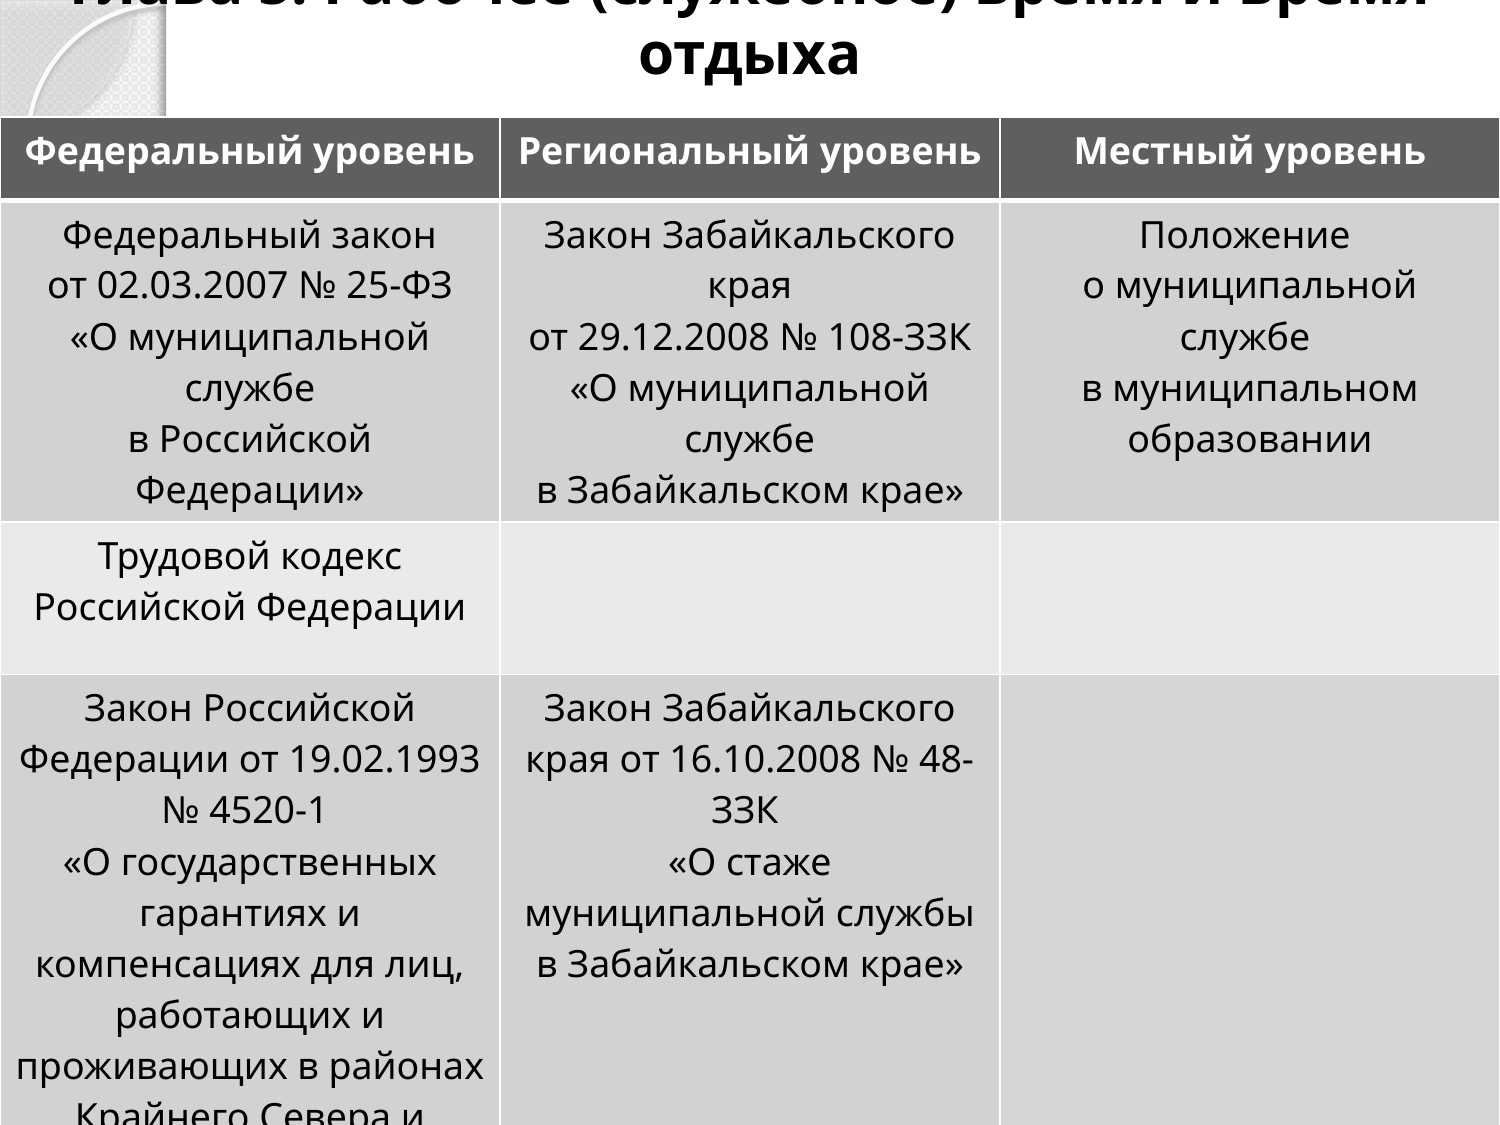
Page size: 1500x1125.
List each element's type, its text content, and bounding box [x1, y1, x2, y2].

table_cell [1001, 523, 1499, 674]
table_cell Положение о муниципальной службе в муниципальном образовании [1001, 203, 1499, 521]
table_cell [501, 523, 999, 674]
table_header Региональный уровень [501, 118, 999, 198]
table_header Федеральный уровень [1, 118, 499, 198]
table_cell Закон Забайкальского края от 16.10.2008 № 48-ЗЗК «О стаже муниципальной службы в Забайкальском крае» [501, 675, 999, 1125]
table_cell Закон Забайкальского края от 29.12.2008 № 108-ЗЗК «О муниципальной службе в Забайкальском крае» [501, 203, 999, 521]
table_header Местный уровень [1001, 118, 1499, 198]
table_cell [1001, 675, 1499, 1125]
table_cell Закон Российской Федерации от 19.02.1993 № 4520-1 «О государственных гарантиях и компенсациях для лиц, работающих и проживающих в районах Крайнего Севера и приравненных к ним местностях» [1, 675, 499, 1125]
table_cell Трудовой кодекс Российской Федерации [1, 523, 499, 674]
table_cell Федеральный закон от 02.03.2007 № 25-ФЗ «О муниципальной службе в Российской Федерации» [1, 203, 499, 521]
title Глава 5. Рабочее (служебное) время и время отдыха [0, 0, 1500, 94]
